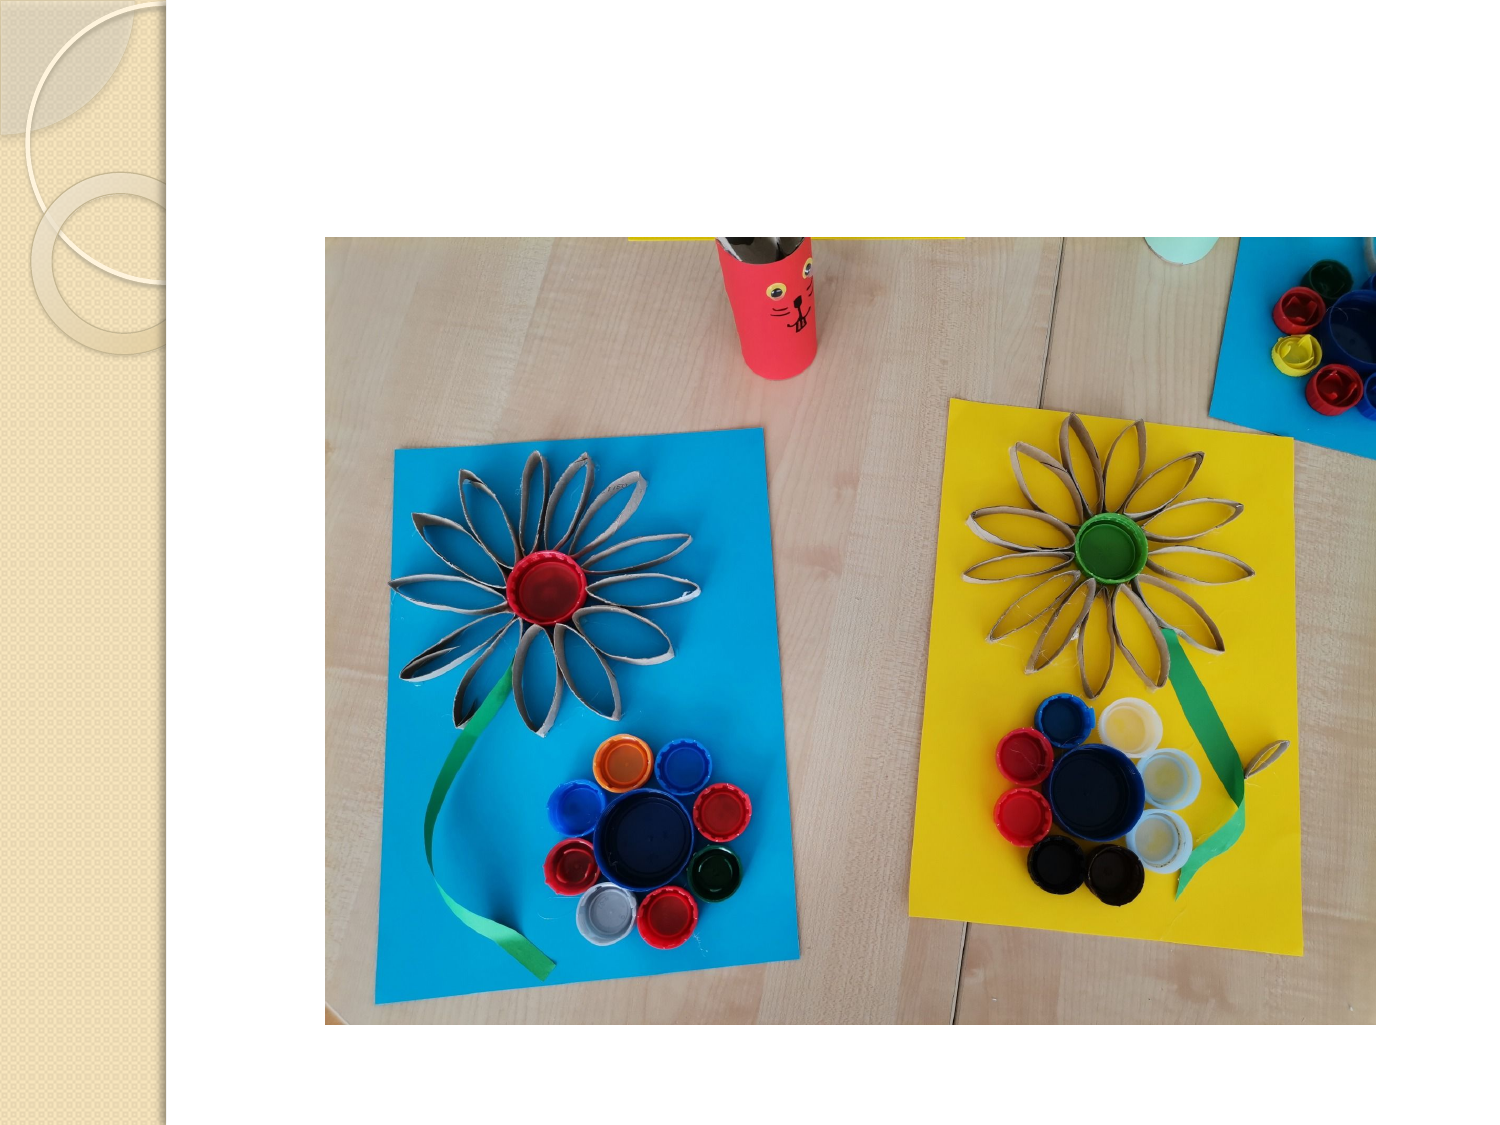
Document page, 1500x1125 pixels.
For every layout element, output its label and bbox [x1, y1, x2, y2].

list [325, 237, 1376, 1026]
